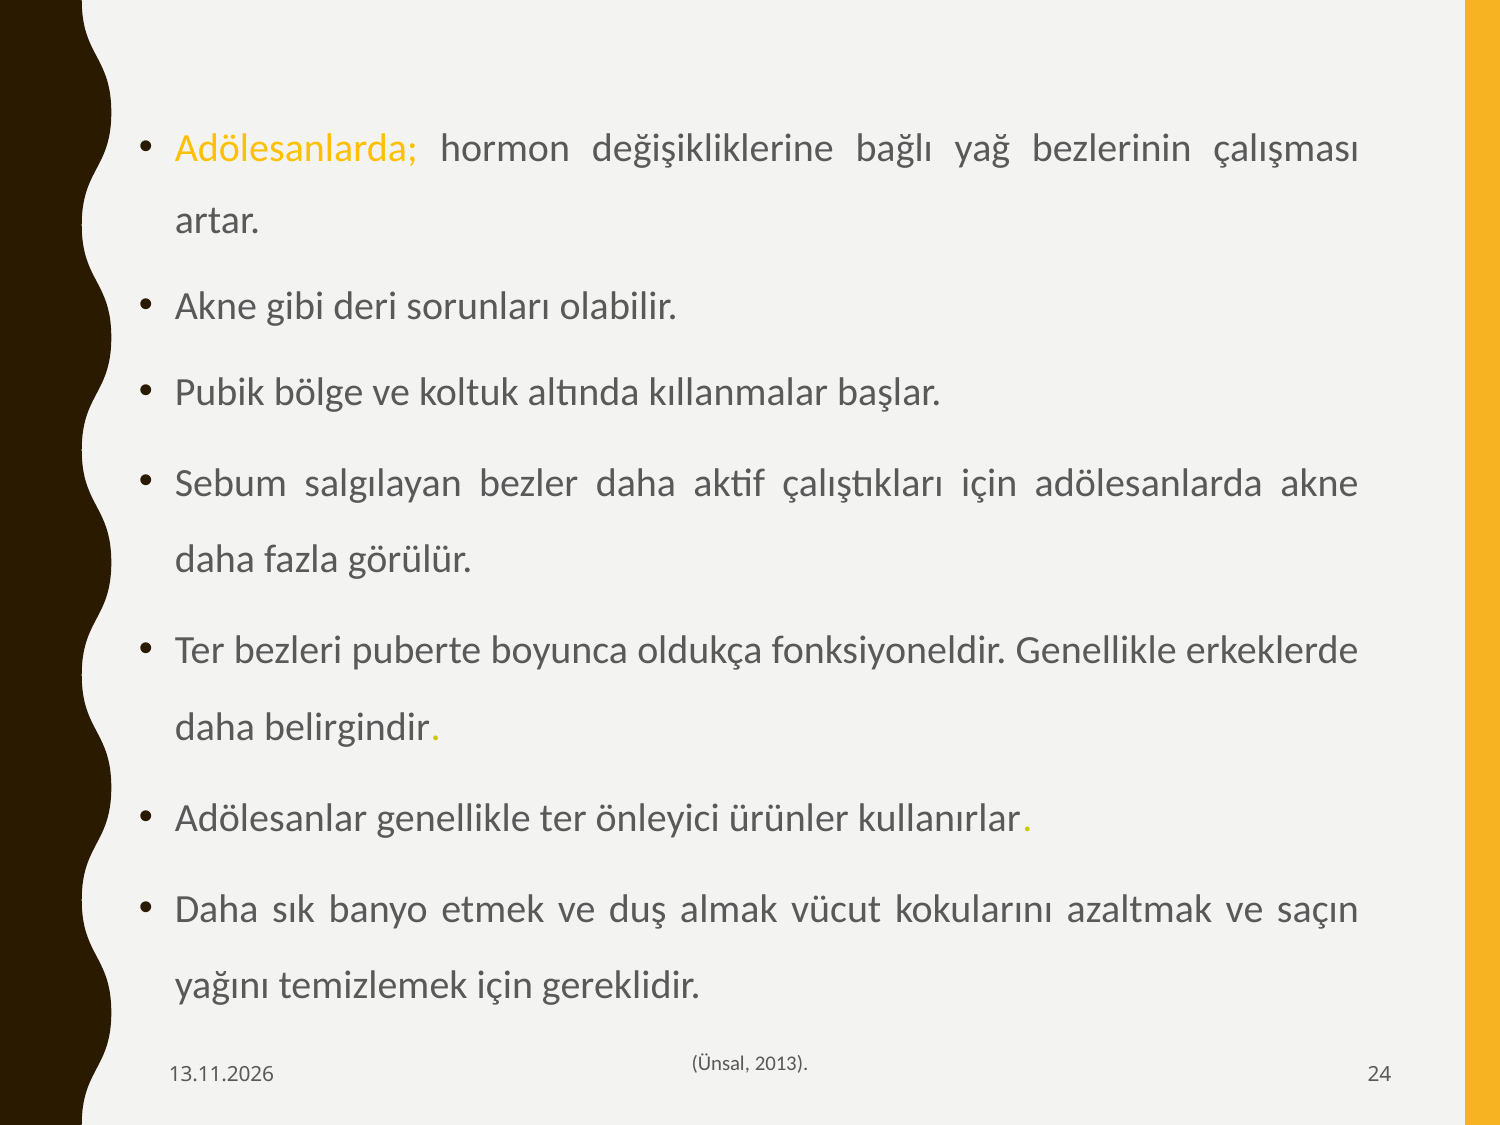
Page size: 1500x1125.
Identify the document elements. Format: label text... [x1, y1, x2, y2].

list Adölesanlarda; hormon değişikliklerine bağlı yağ bezlerinin çalışması artar. Akne gibi deri sorunları olabilir. Pubik bölge ve koltuk altında kıllanmalar başlar. Sebum salgılayan bezler daha aktif çalıştıkları için adölesanlarda akne daha fazla görülür. Ter bezleri puberte boyunca oldukça fonksiyoneldir. Genellikle erkeklerde daha belirgindir. Adölesanlar genellikle ter önleyici ürünler kullanırlar. Daha sık banyo etmek ve duş almak vücut kokularını azaltmak ve saçın yağını temizlemek için gereklidir. [123, 90, 1377, 1024]
footer (Ünsal, 2013). [496, 1045, 1004, 1103]
slide_number 24 [1059, 1045, 1407, 1103]
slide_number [154, 1045, 441, 1103]
